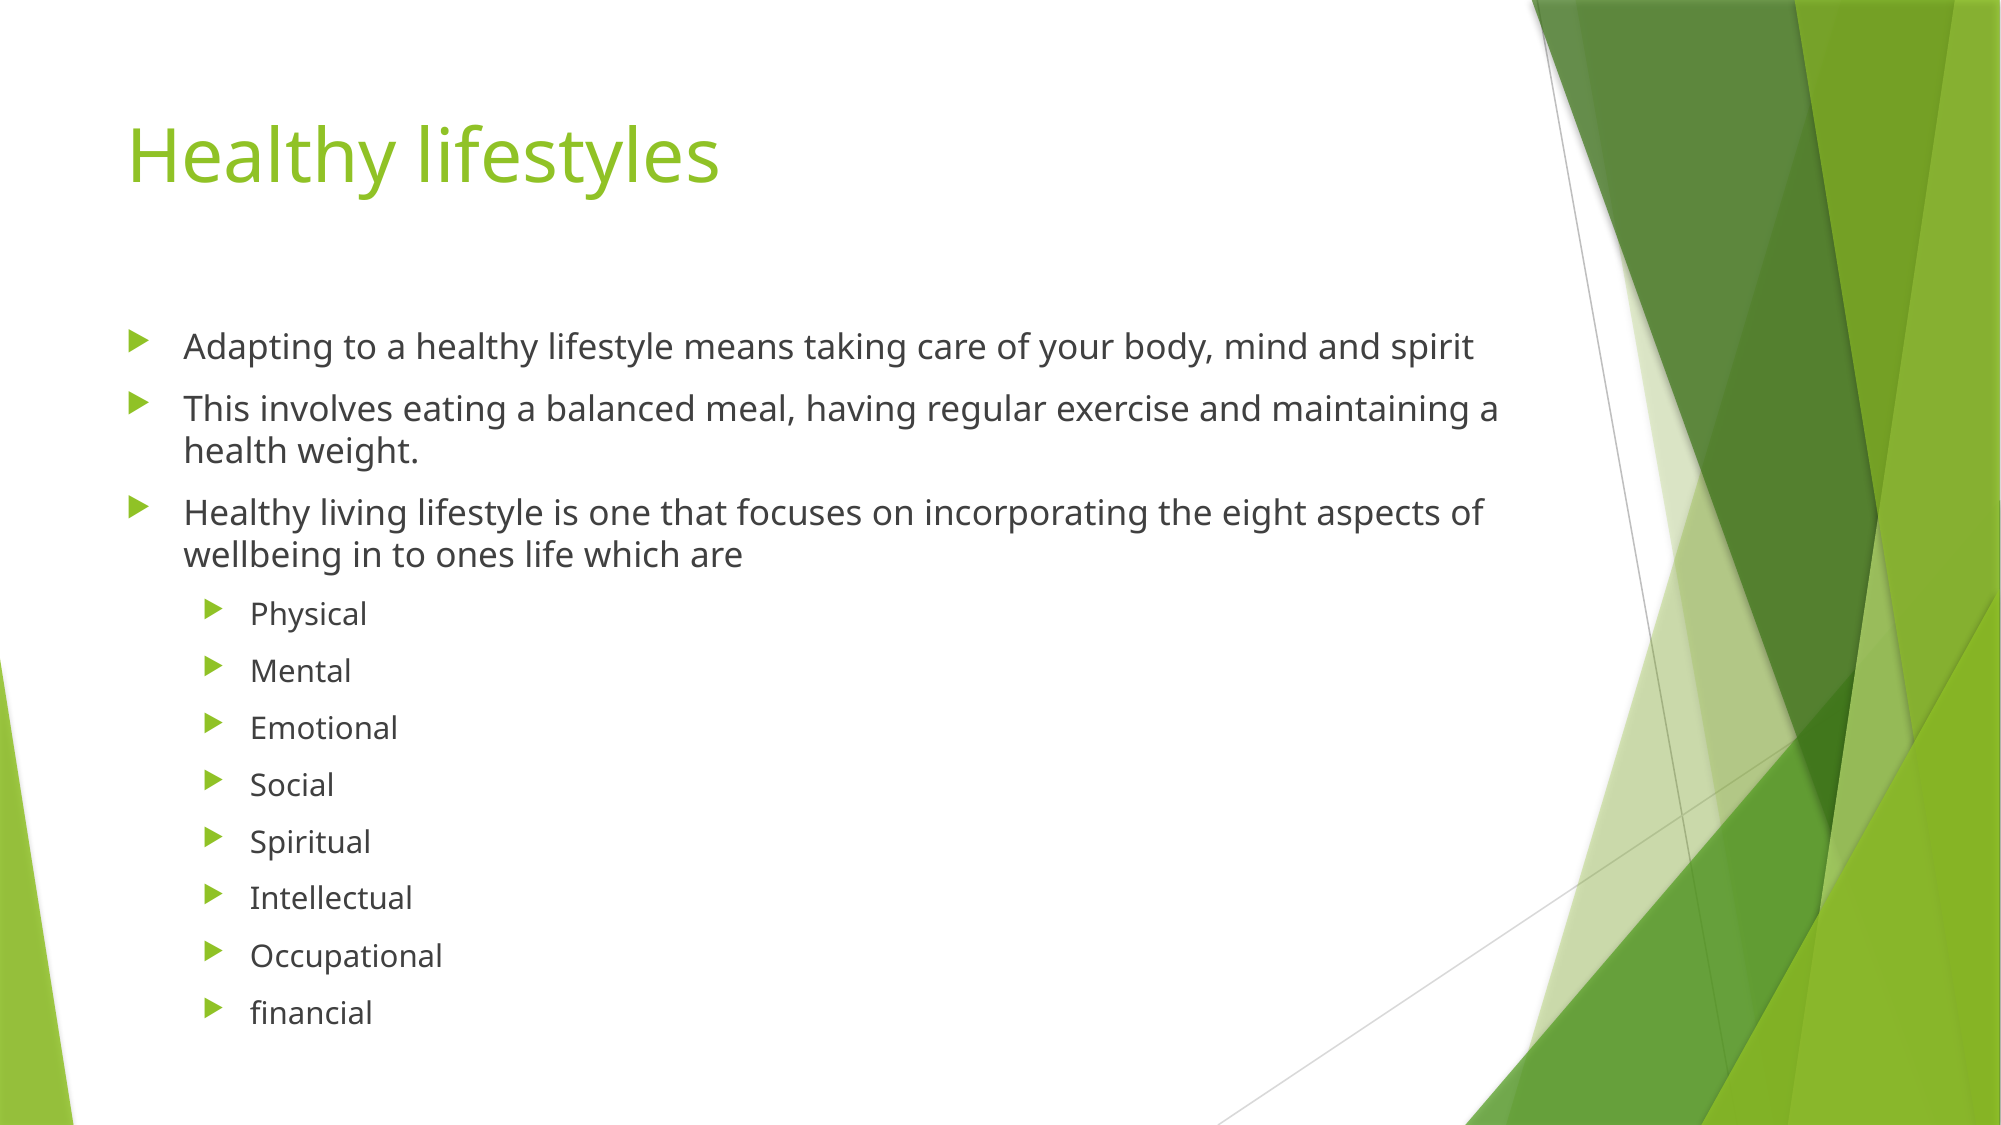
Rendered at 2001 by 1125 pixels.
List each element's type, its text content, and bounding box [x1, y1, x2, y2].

title Healthy lifestyles [111, 99, 1522, 316]
list Adapting to a healthy lifestyle means taking care of your body, mind and spirit This involves eating a balanced meal, having regular exercise and maintaining a health weight. Healthy living lifestyle is one that focuses on incorporating the eight aspects of wellbeing in to ones life which are Physical Mental Emotional Social Spiritual Intellectual Occupational financial [111, 316, 1522, 1078]
